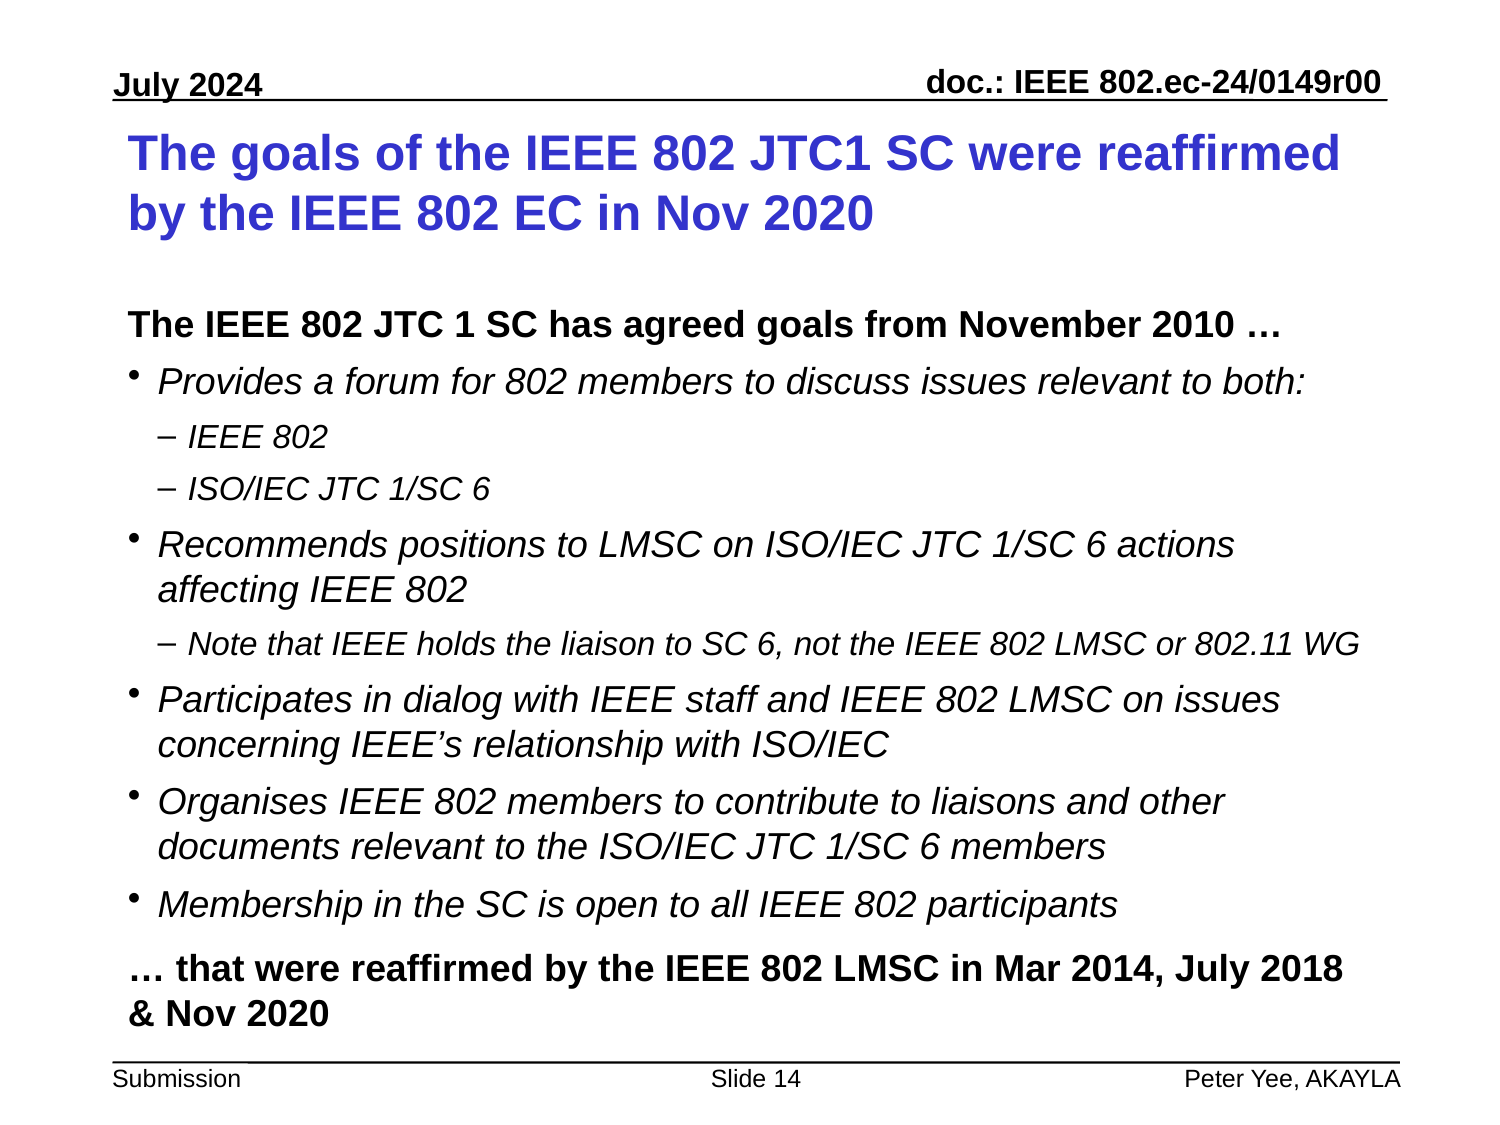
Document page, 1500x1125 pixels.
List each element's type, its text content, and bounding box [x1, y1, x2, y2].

title The goals of the IEEE 802 JTC1 SC were reaffirmed by the IEEE 802 EC in Nov 2020 [112, 112, 1388, 288]
footer Peter Yee, AKAYLA [1183, 1061, 1402, 1093]
list The IEEE 802 JTC 1 SC has agreed goals from November 2010 … Provides a forum for 802 members to discuss issues relevant to both: IEEE 802 ISO/IEC JTC 1/SC 6 Recommends positions to LMSC on ISO/IEC JTC 1/SC 6 actions affecting IEEE 802 Note that IEEE holds the liaison to SC 6, not the IEEE 802 LMSC or 802.11 WG Participates in dialog with IEEE staff and IEEE 802 LMSC on issues concerning IEEE’s relationship with ISO/IEC Organises IEEE 802 members to contribute to liaisons and other documents relevant to the ISO/IEC JTC 1/SC 6 members Membership in the SC is open to all IEEE 802 participants … that were reaffirmed by the IEEE 802 LMSC in Mar 2014, July 2018 & Nov 2020 [112, 292, 1388, 968]
slide_number Slide 14 [709, 1061, 803, 1093]
